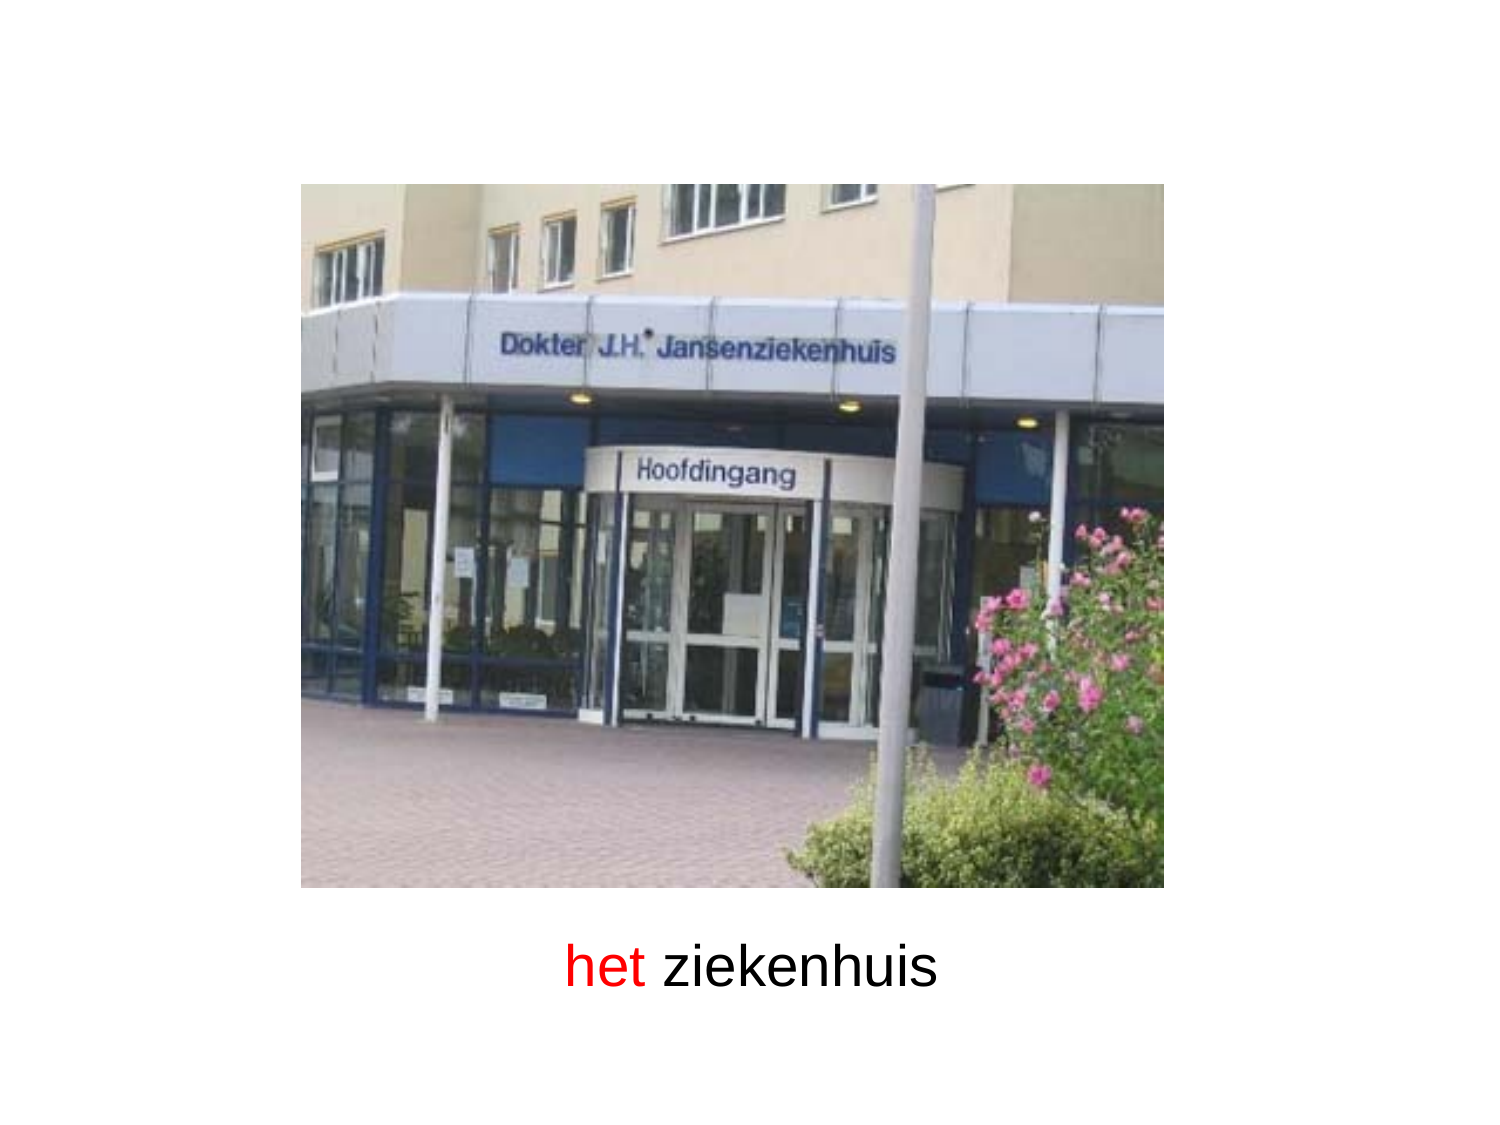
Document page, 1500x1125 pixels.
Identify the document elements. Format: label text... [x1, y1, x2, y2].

picture [300, 184, 1164, 888]
title het ziekenhuis [76, 869, 1428, 1058]
